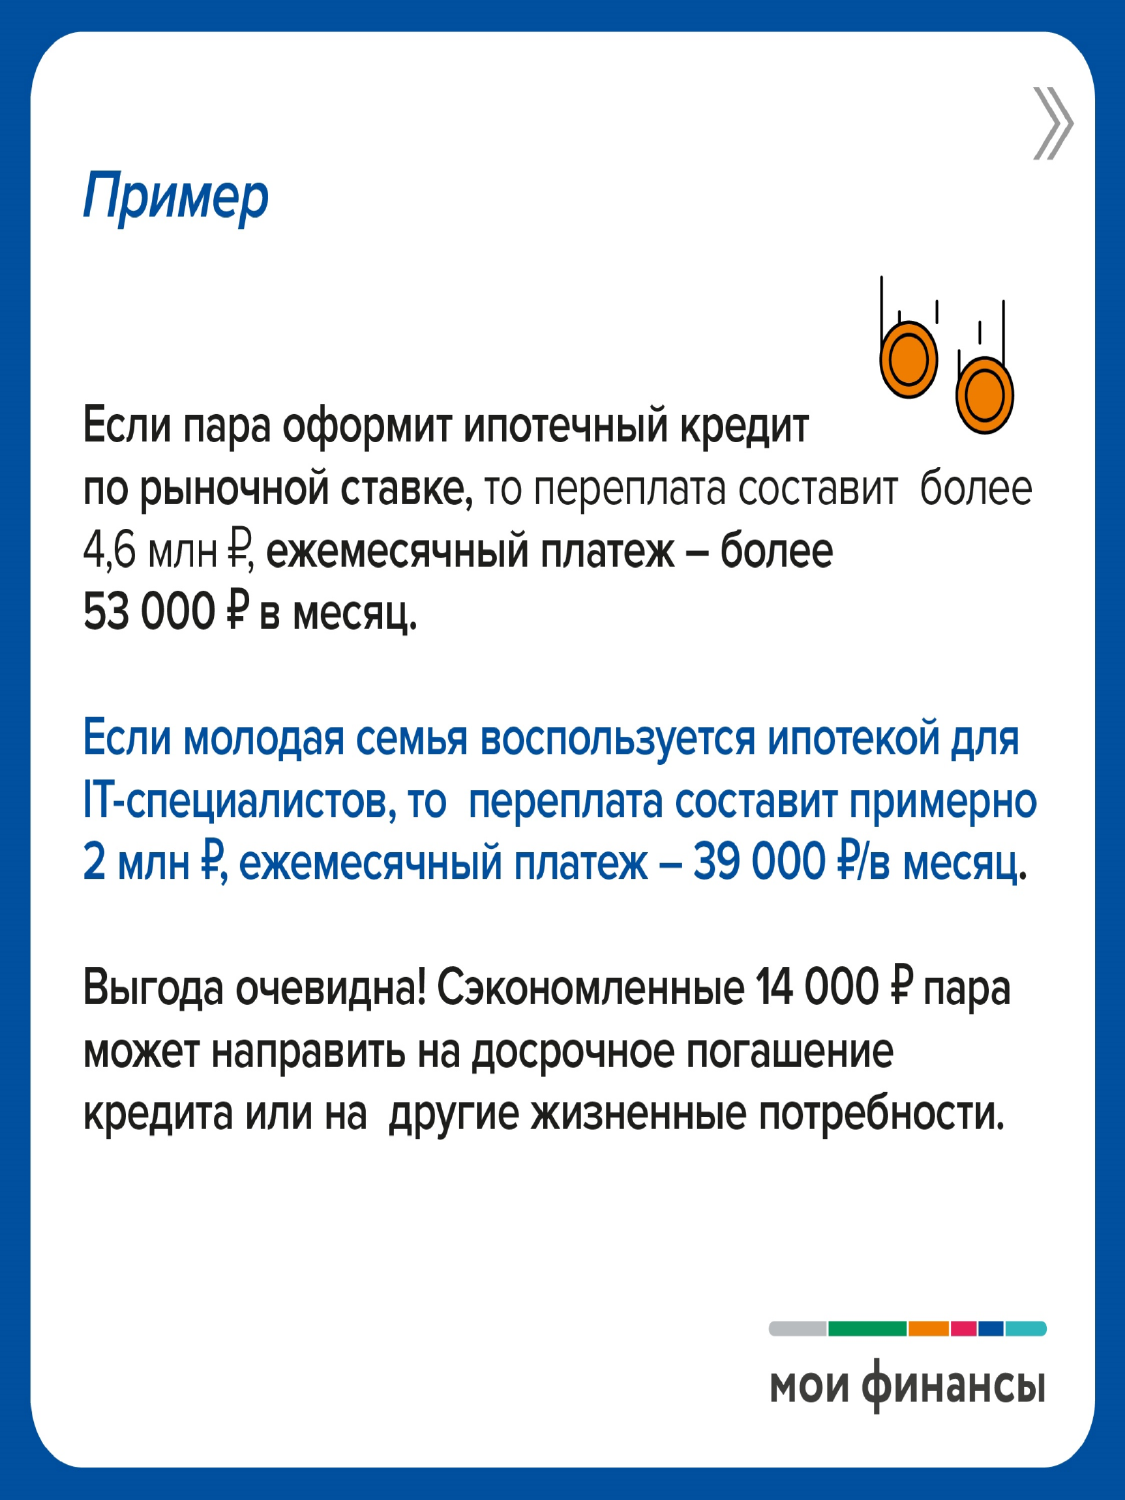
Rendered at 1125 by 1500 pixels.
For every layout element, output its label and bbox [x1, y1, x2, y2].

list [0, 0, 1125, 1500]
